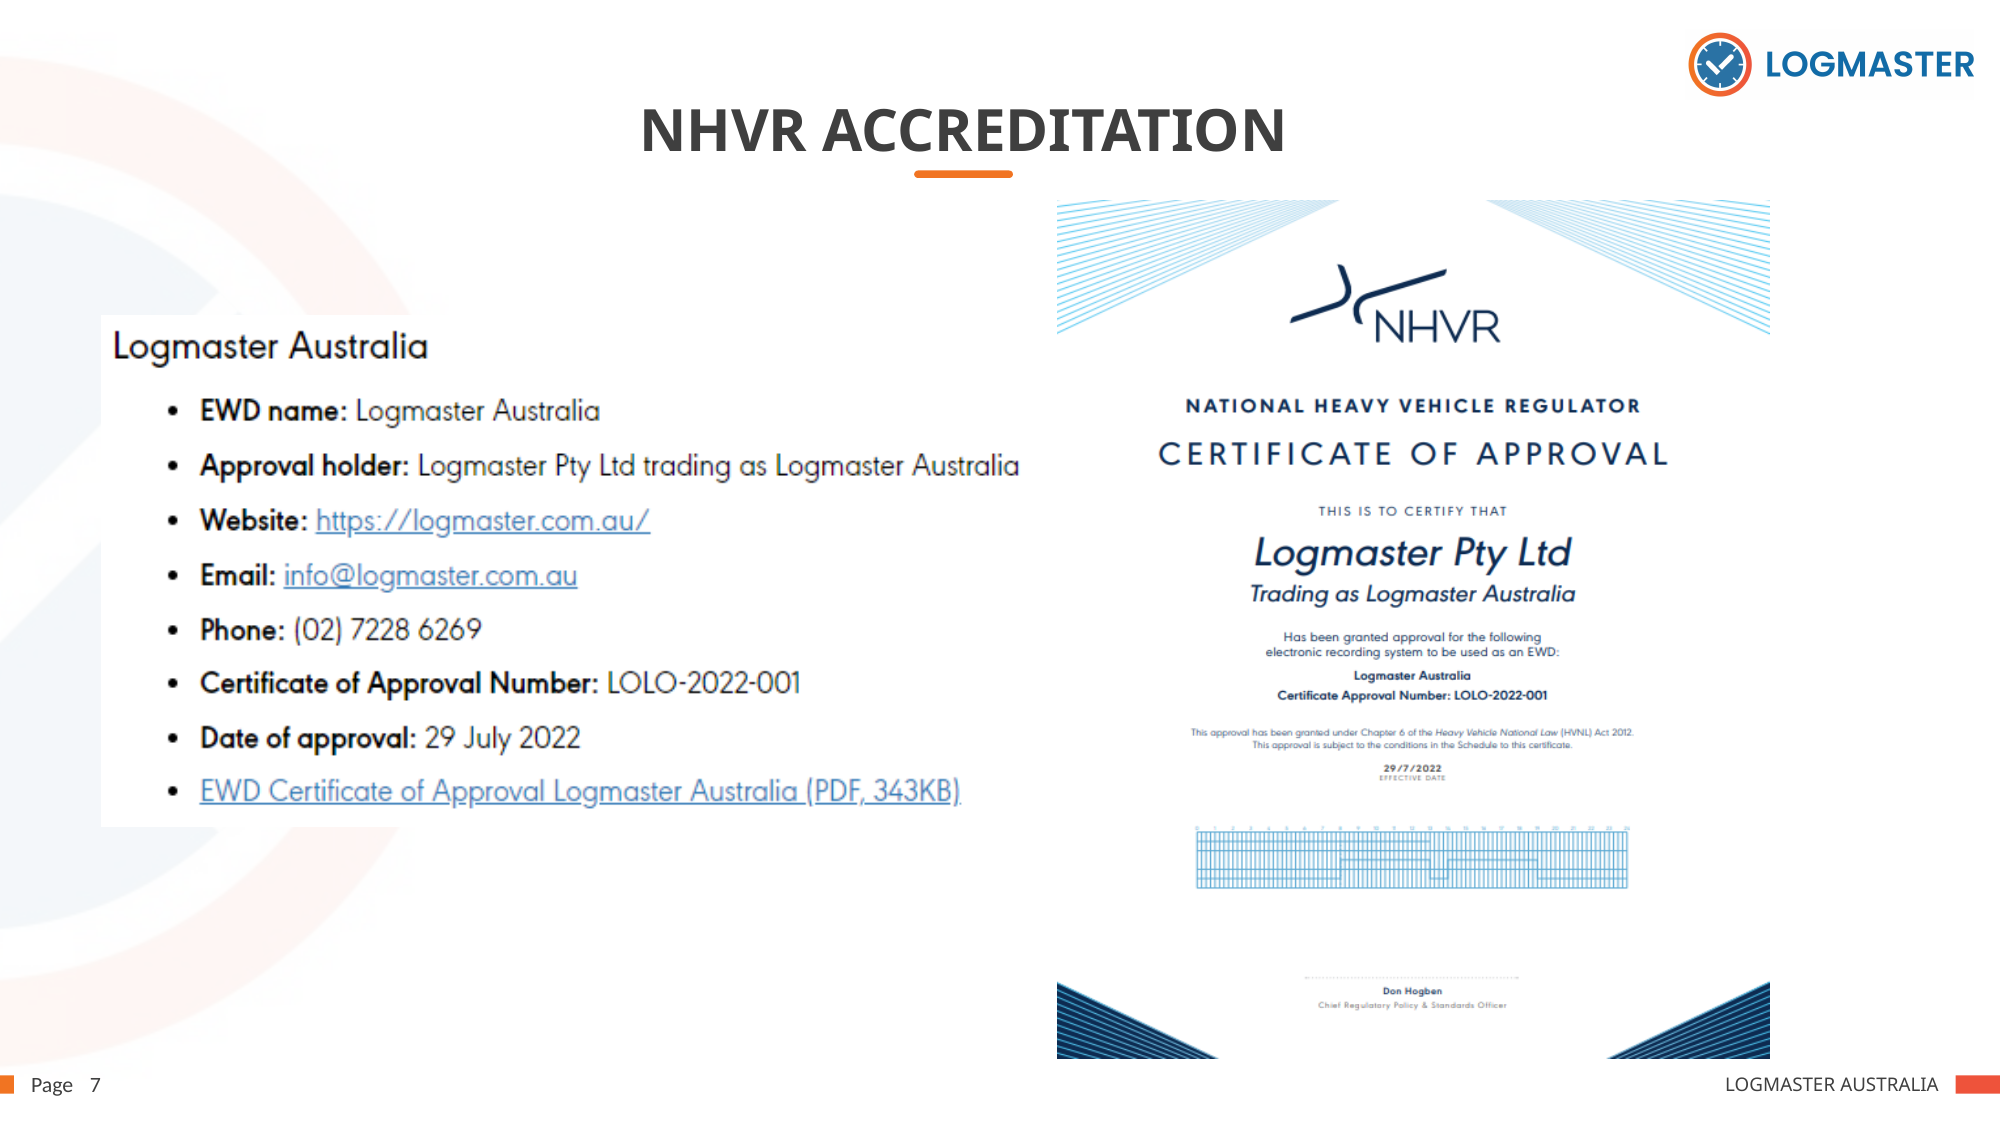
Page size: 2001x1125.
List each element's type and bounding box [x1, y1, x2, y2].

text_box [294, 84, 1633, 179]
picture [1685, 29, 1974, 100]
picture [101, 200, 1770, 1059]
